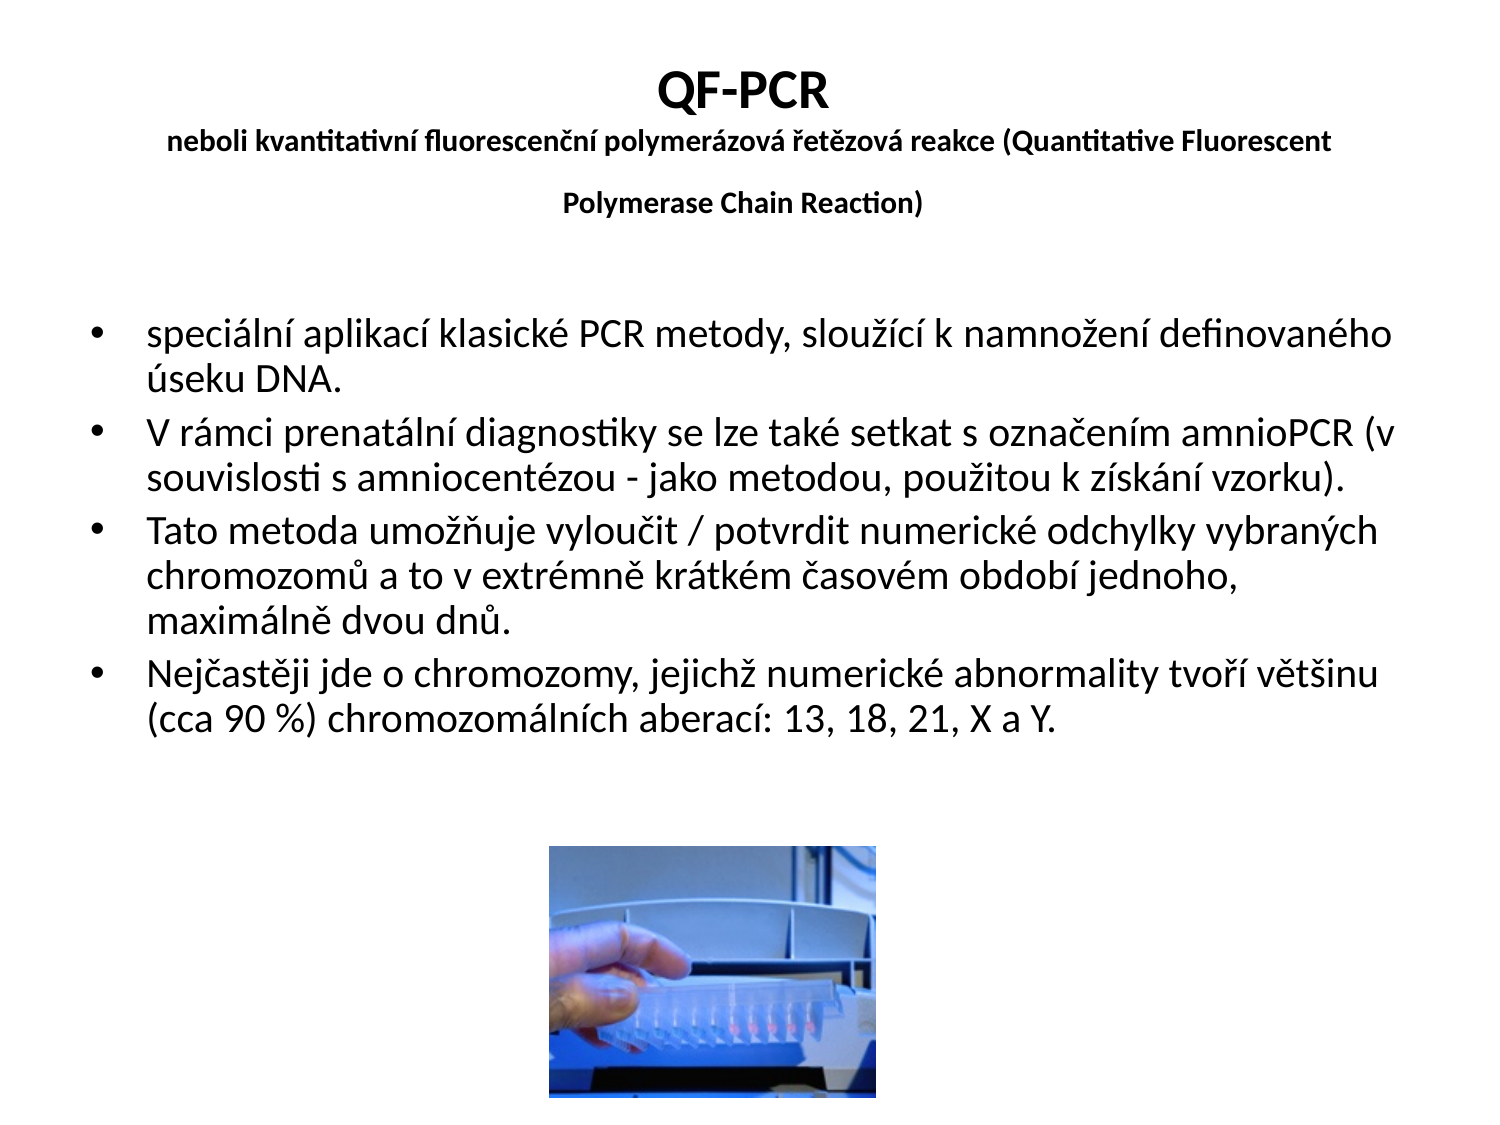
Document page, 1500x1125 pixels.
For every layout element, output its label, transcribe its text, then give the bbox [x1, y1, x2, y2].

list speciální aplikací klasické PCR metody, sloužící k namnožení definovaného úseku DNA. V rámci prenatální diagnostiky se lze také setkat s označením amnioPCR (v souvislosti s amniocentézou - jako metodou, použitou k získání vzorku). Tato metoda umožňuje vyloučit / potvrdit numerické odchylky vybraných chromozomů a to v extrémně krátkém časovém období jednoho, maximálně dvou dnů. Nejčastěji jde o chromozomy, jejichž numerické abnormality tvoří většinu (cca 90 %) chromozomálních aberací: 13, 18, 21, X a Y. [75, 304, 1425, 1047]
picture [548, 845, 876, 1098]
title QF-PCR neboli kvantitativní fluorescenční polymerázová řetězová reakce (Quantitative Fluorescent Polymerase Chain Reaction) [75, 45, 1425, 233]
